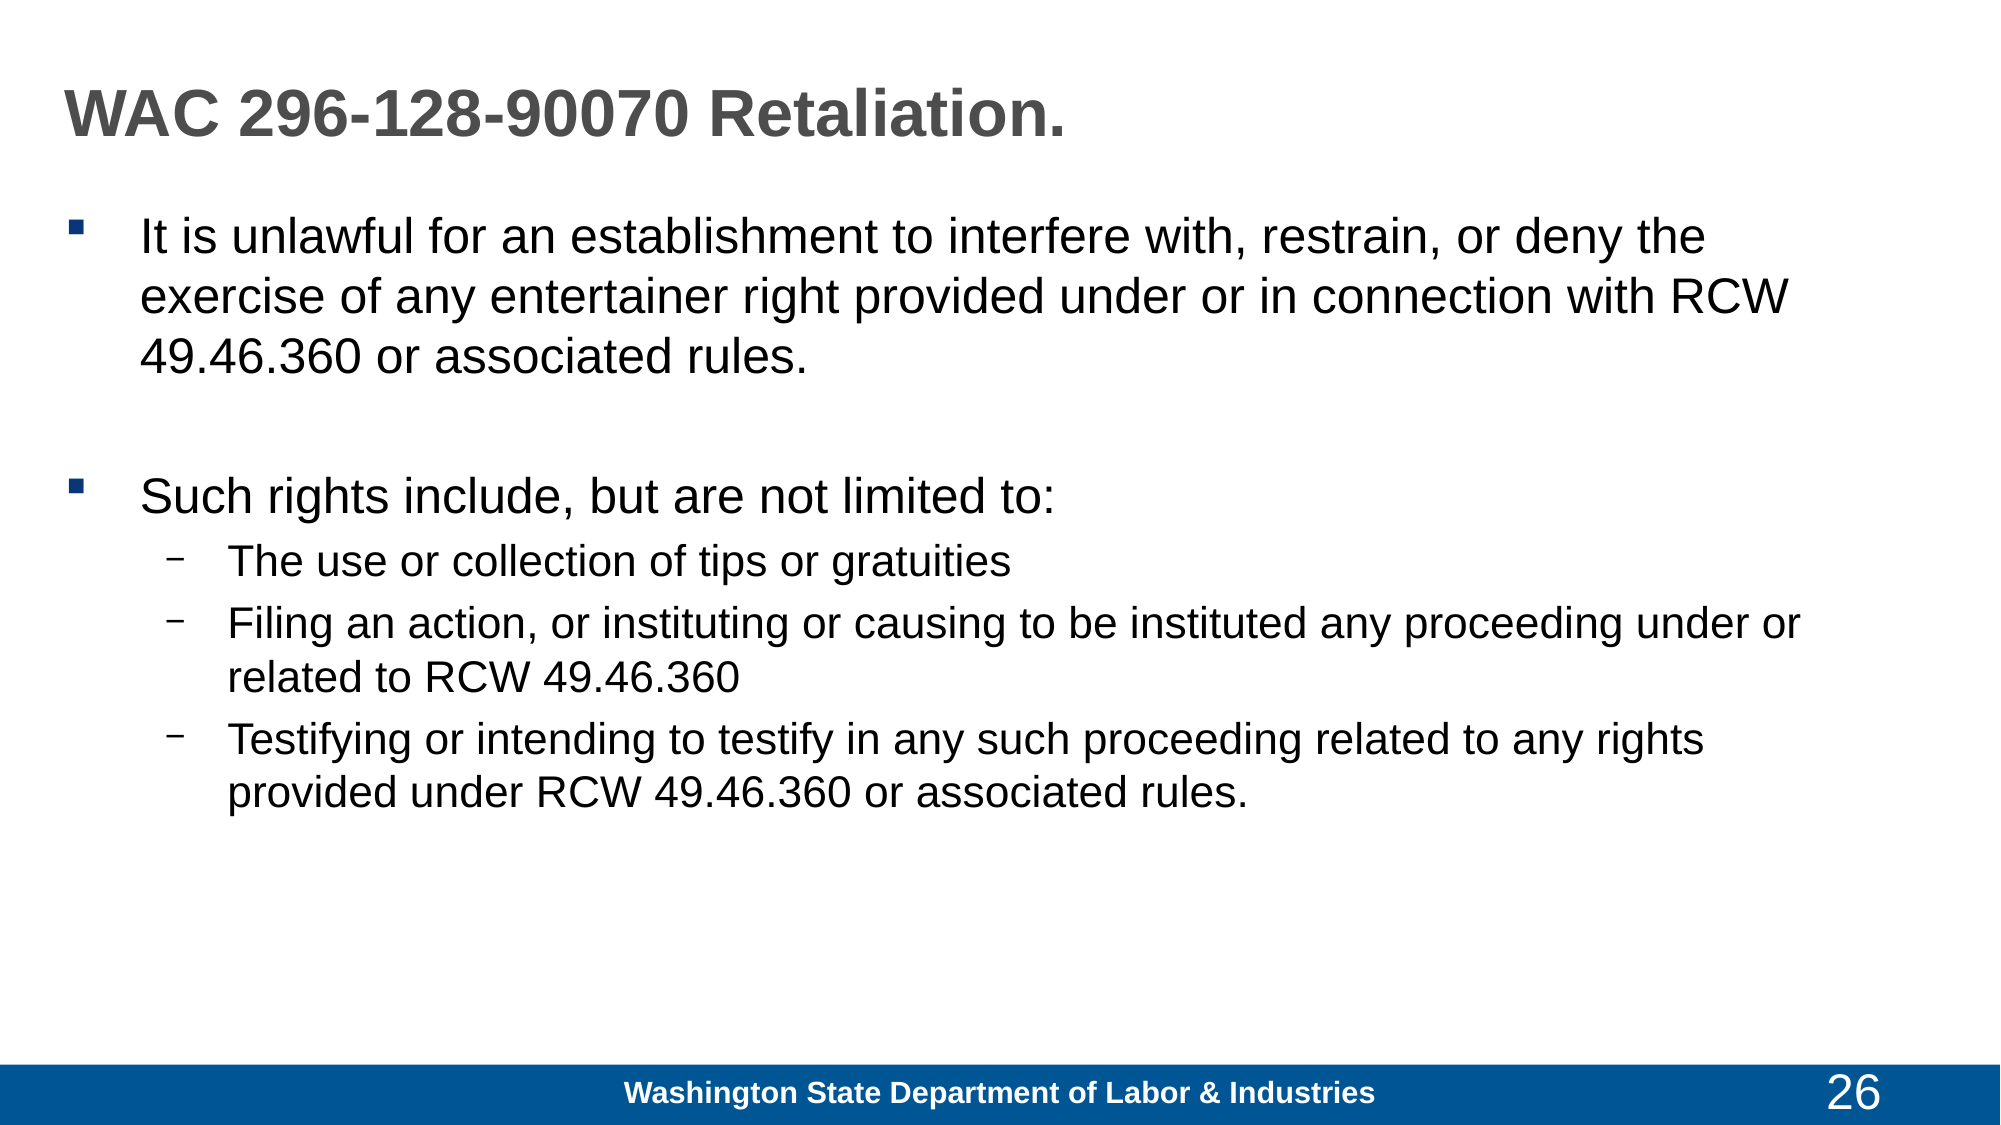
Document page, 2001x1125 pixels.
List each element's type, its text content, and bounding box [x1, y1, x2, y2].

list It is unlawful for an establishment to interfere with, restrain, or deny the exercise of any entertainer right provided under or in connection with RCW 49.46.360 or associated rules. Such rights include, but are not limited to: The use or collection of tips or gratuities Filing an action, or instituting or causing to be instituted any proceeding under or related to RCW 49.46.360 Testifying or intending to testify in any such proceeding related to any rights provided under RCW 49.46.360 or associated rules. [50, 195, 1834, 695]
title WAC 296-128-90070 Retaliation. [50, 62, 1834, 168]
